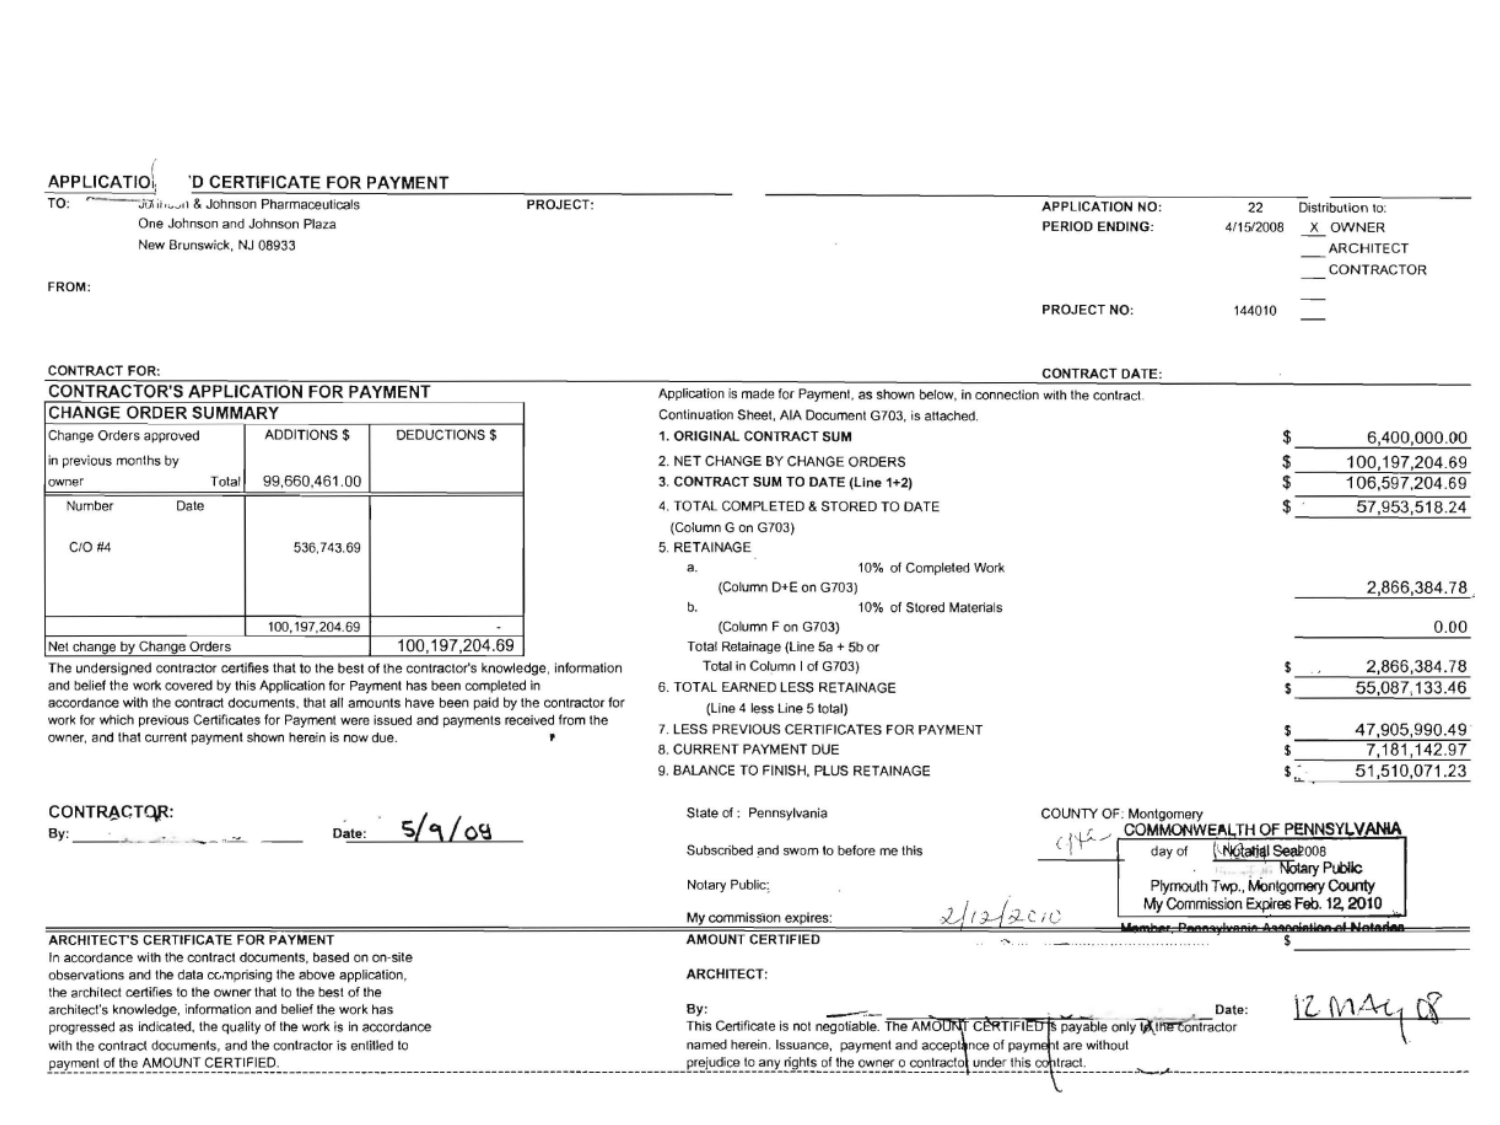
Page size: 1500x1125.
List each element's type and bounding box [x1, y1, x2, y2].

picture [19, 139, 1476, 1101]
